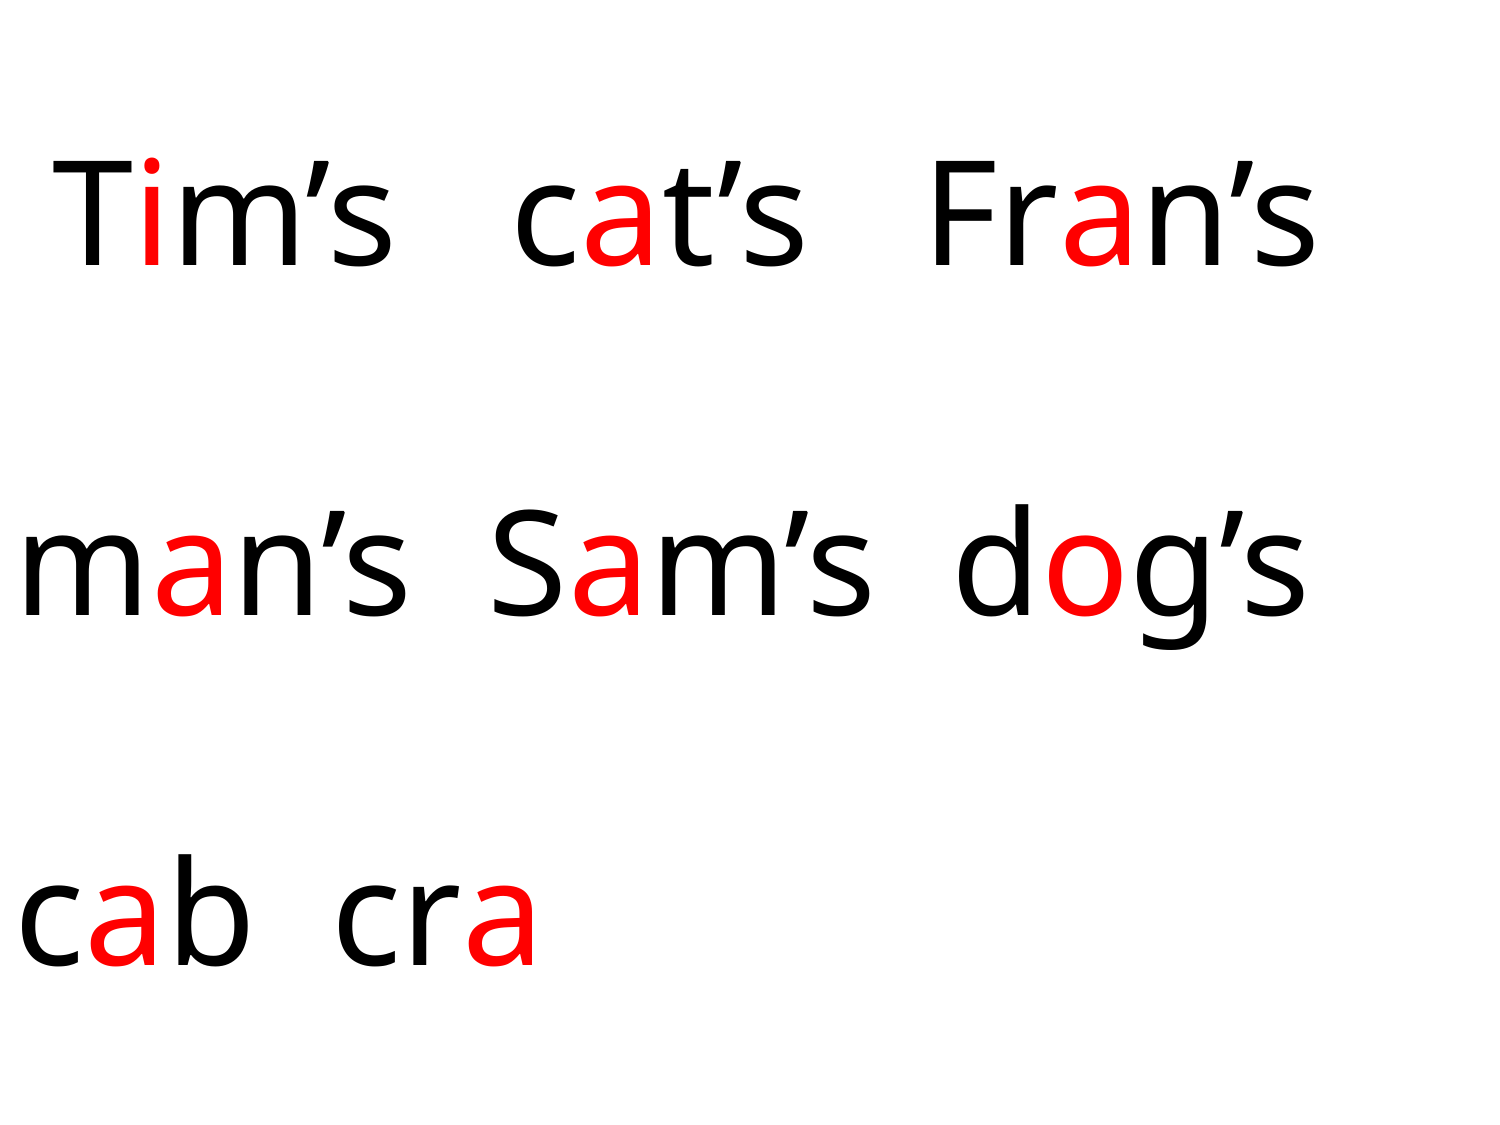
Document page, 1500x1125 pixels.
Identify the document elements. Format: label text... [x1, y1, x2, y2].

text_box Tim’s cat’s Fran’s man’s Sam’s dog’s cab cra [0, 112, 1500, 1002]
